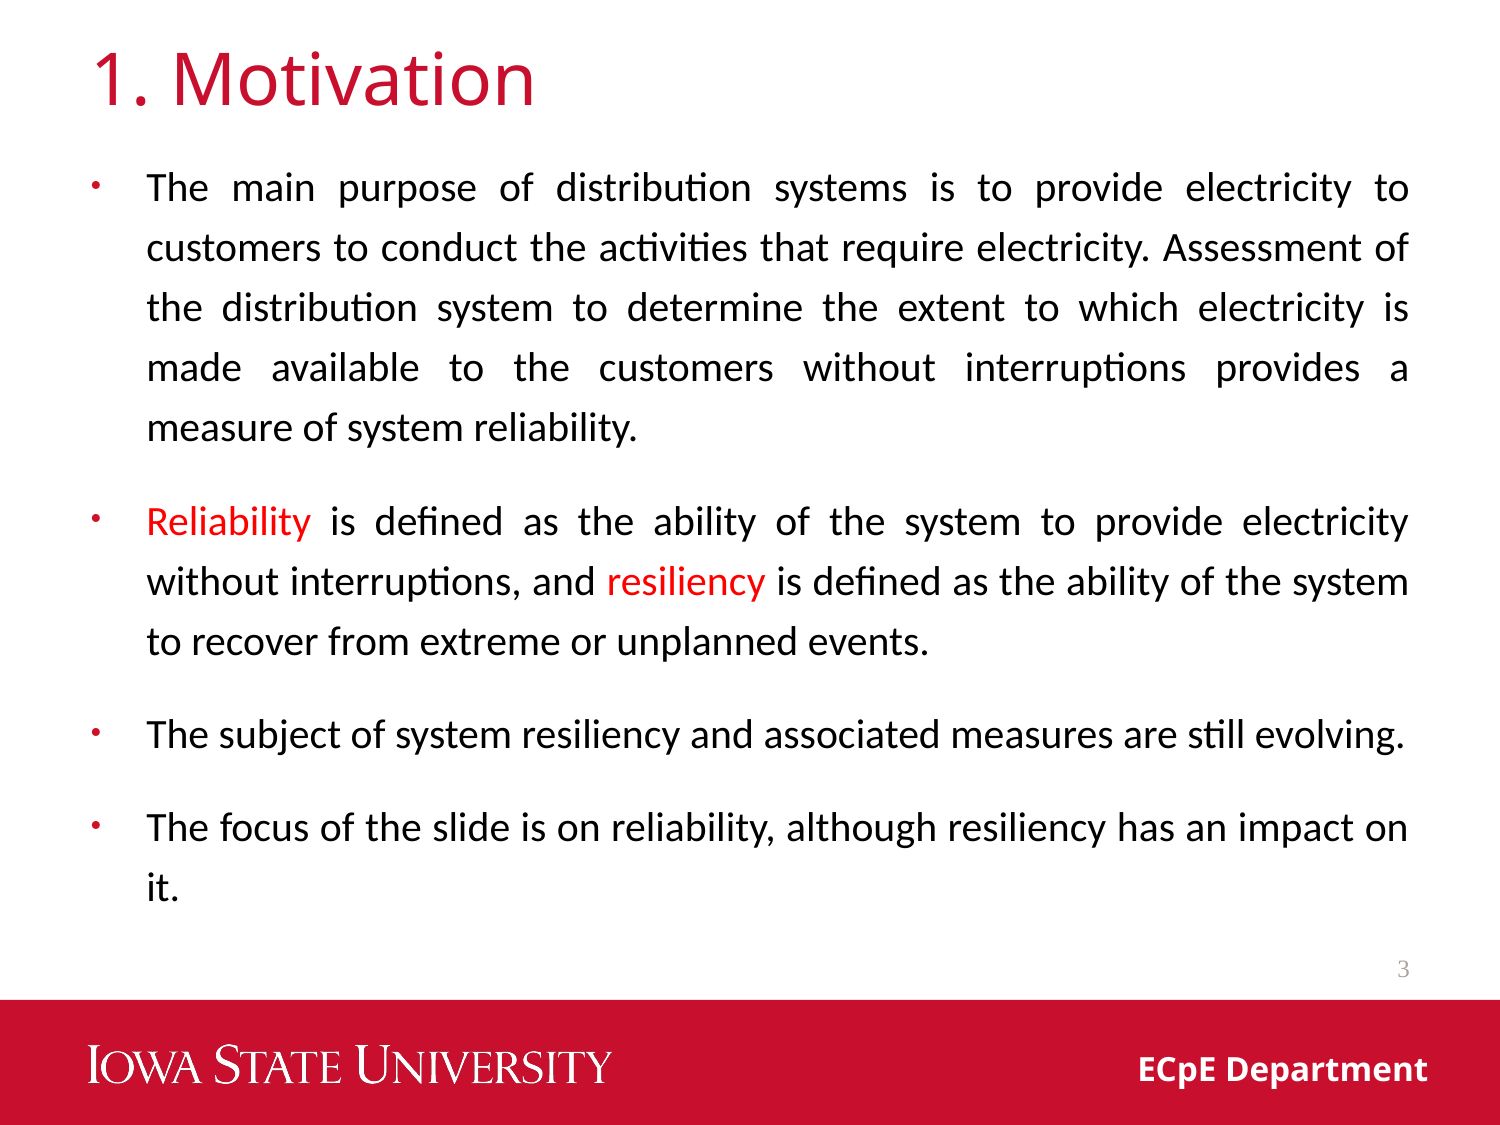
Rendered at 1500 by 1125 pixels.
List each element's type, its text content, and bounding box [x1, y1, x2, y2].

list The main purpose of distribution systems is to provide electricity to customers to conduct the activities that require electricity. Assessment of the distribution system to determine the extent to which electricity is made available to the customers without interruptions provides a measure of system reliability. Reliability is defined as the ability of the system to provide electricity without interruptions, and resiliency is defined as the ability of the system to recover from extreme or unplanned events. The subject of system resiliency and associated measures are still evolving. The focus of the slide is on reliability, although resiliency has an impact on it. [74, 142, 1426, 960]
slide_number 3 [1074, 937, 1425, 998]
title 1. Motivation [74, 24, 1426, 128]
footer ECpE Department [1118, 1038, 1448, 1099]
picture [87, 1044, 613, 1088]
